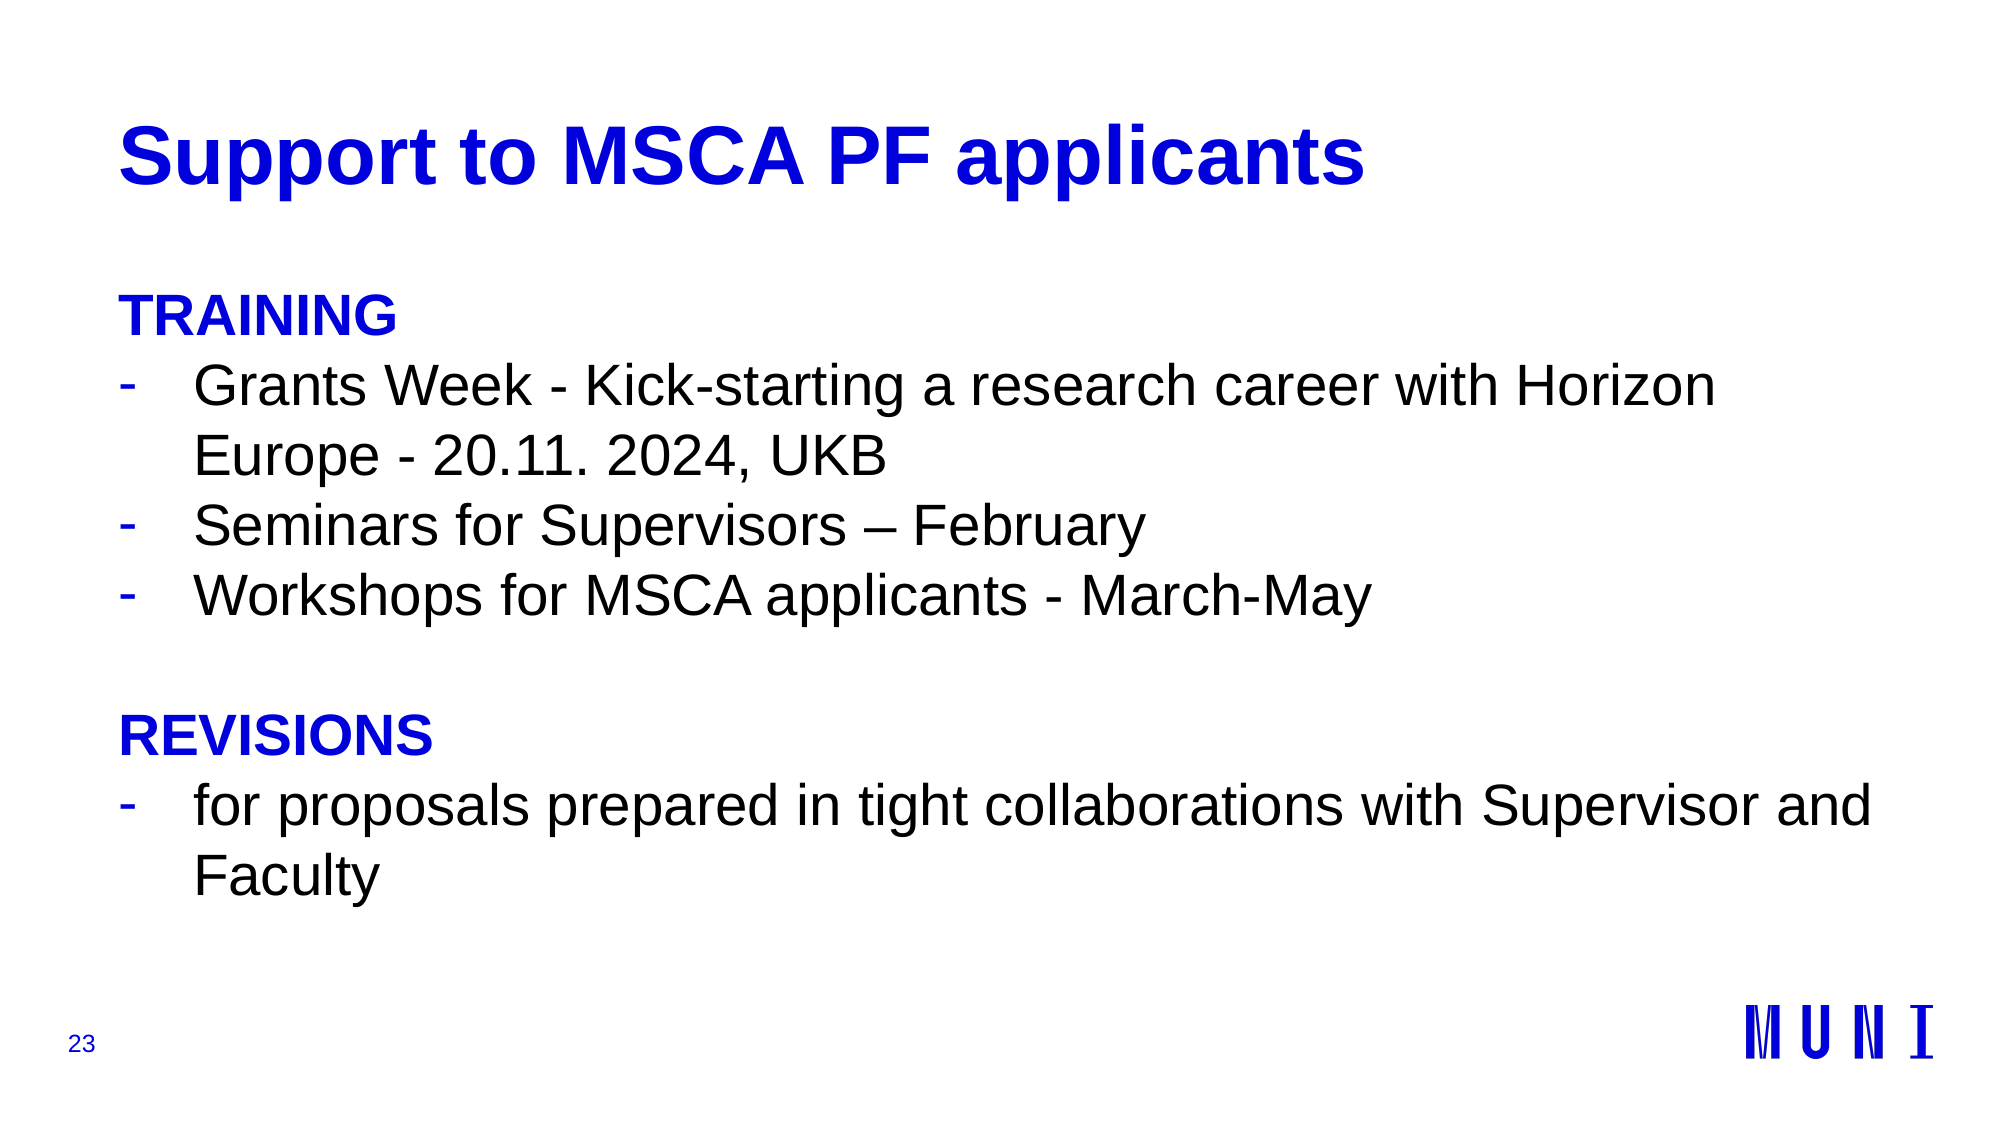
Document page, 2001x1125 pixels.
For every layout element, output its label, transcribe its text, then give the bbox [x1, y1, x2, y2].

title Support to MSCA PF applicants [118, 118, 1883, 193]
list TRAINING Grants Week - Kick-starting a research career with Horizon Europe - 20.11. 2024, UKB Seminars for Supervisors – February Workshops for MSCA applicants - March-May REVISIONS for proposals prepared in tight collaborations with Supervisor and Faculty [118, 277, 1883, 957]
picture [1746, 1005, 1933, 1059]
slide_number 23 [67, 1021, 110, 1063]
